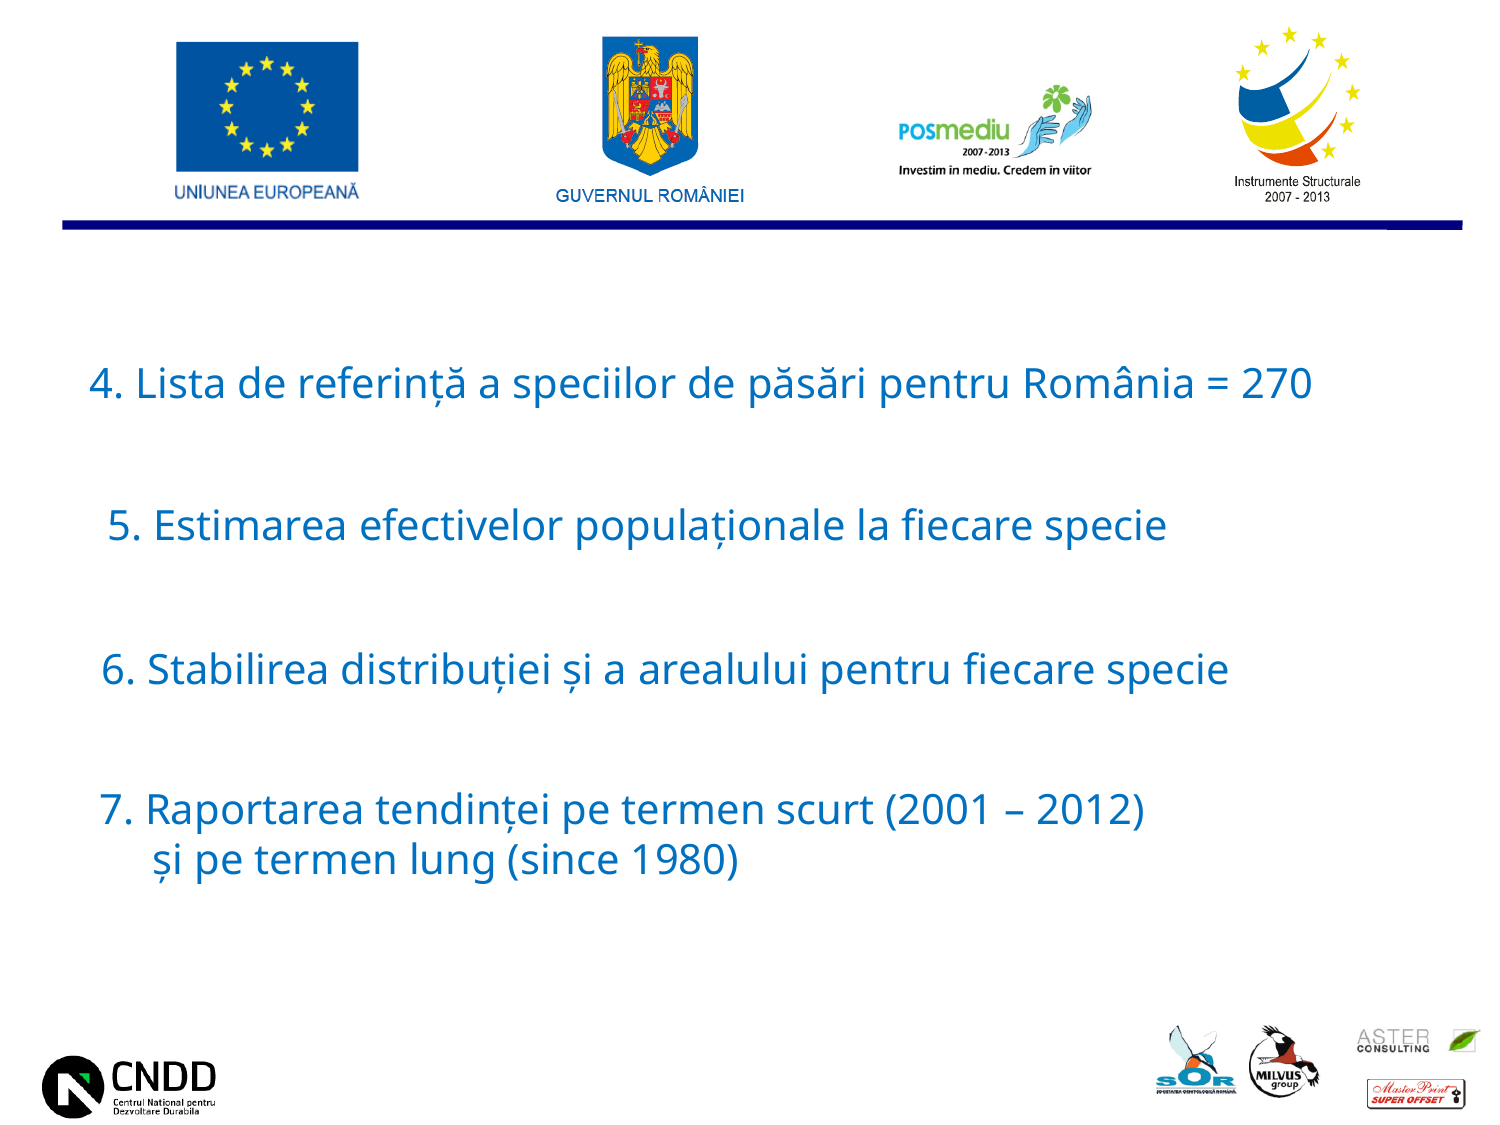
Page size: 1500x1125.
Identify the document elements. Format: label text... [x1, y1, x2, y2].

picture [553, 32, 745, 204]
text_box 6. Stabilirea distribuției și a arealului pentru fiecare specie [86, 635, 1246, 701]
text_box 5. Estimarea efectivelor populaționale la fiecare specie [92, 491, 1184, 557]
text_box 4. Lista de referință a speciilor de păsări pentru România = 270 [75, 349, 1329, 415]
picture [37, 1052, 237, 1122]
picture [888, 65, 1108, 195]
picture [161, 27, 376, 207]
text_box 7. Raportarea tendinței pe termen scurt (2001 – 2012) și pe termen lung (since 1980) [84, 775, 1171, 890]
picture [1147, 1020, 1488, 1122]
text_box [1234, 24, 1362, 204]
